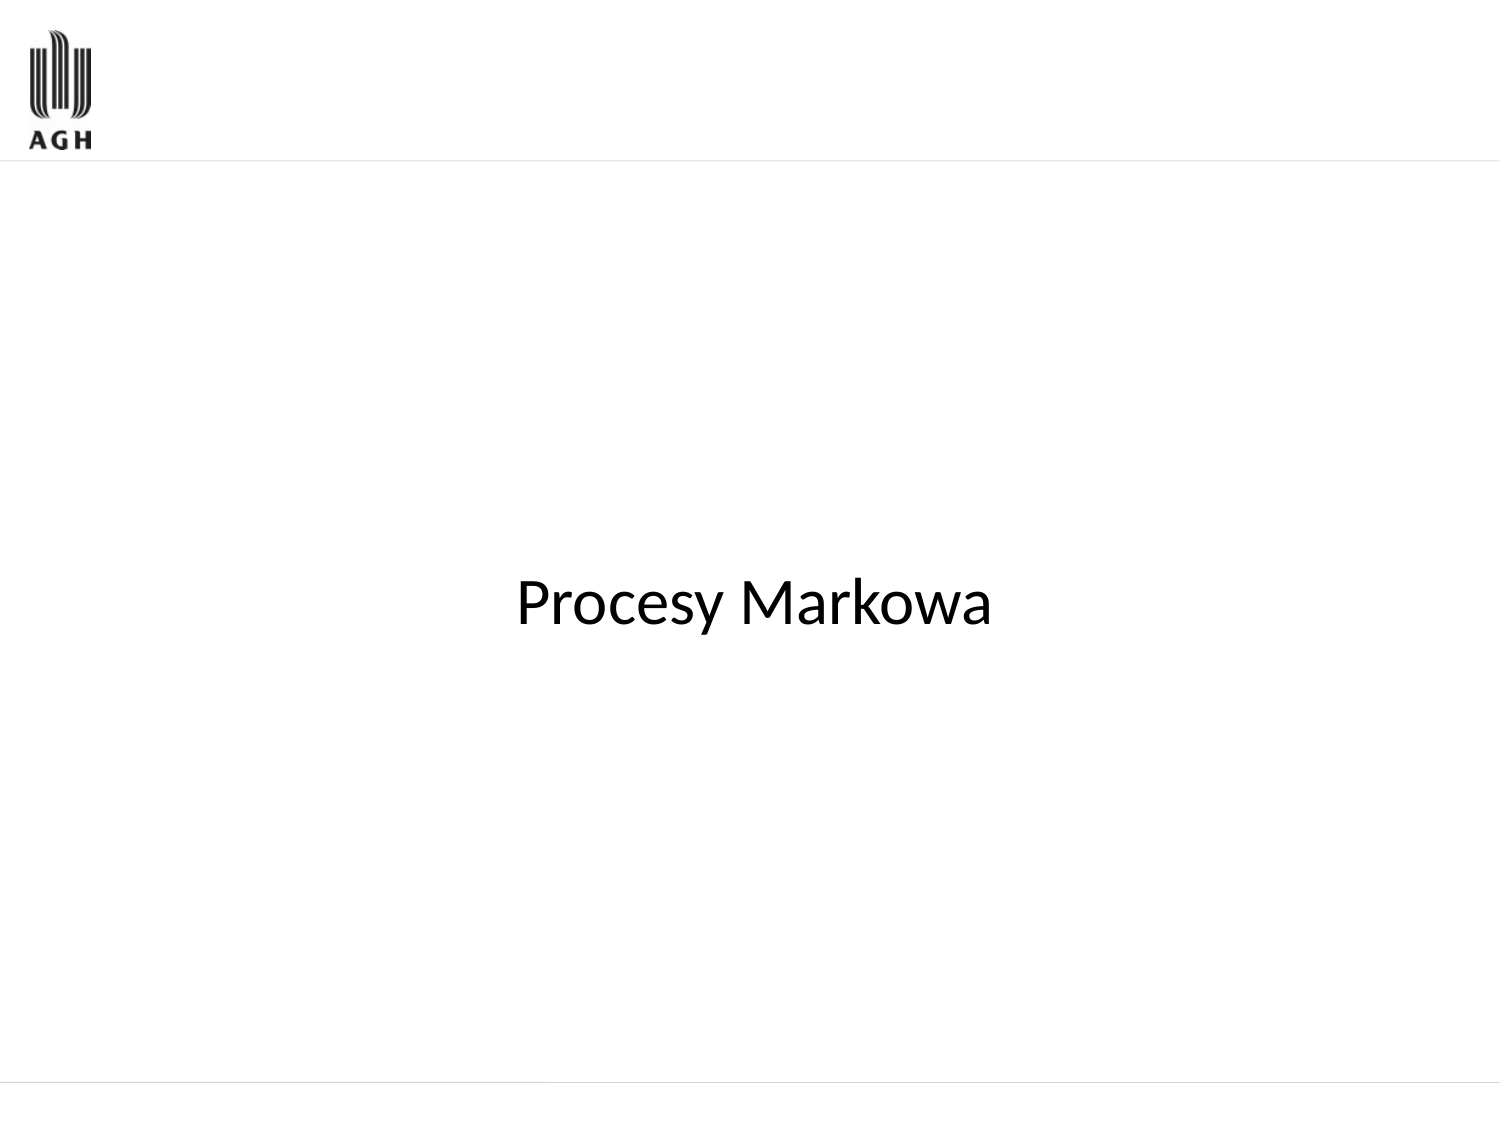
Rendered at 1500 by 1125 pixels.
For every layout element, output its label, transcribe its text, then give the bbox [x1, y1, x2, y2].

picture [29, 30, 91, 150]
subtitle Procesy Markowa [229, 550, 1281, 670]
